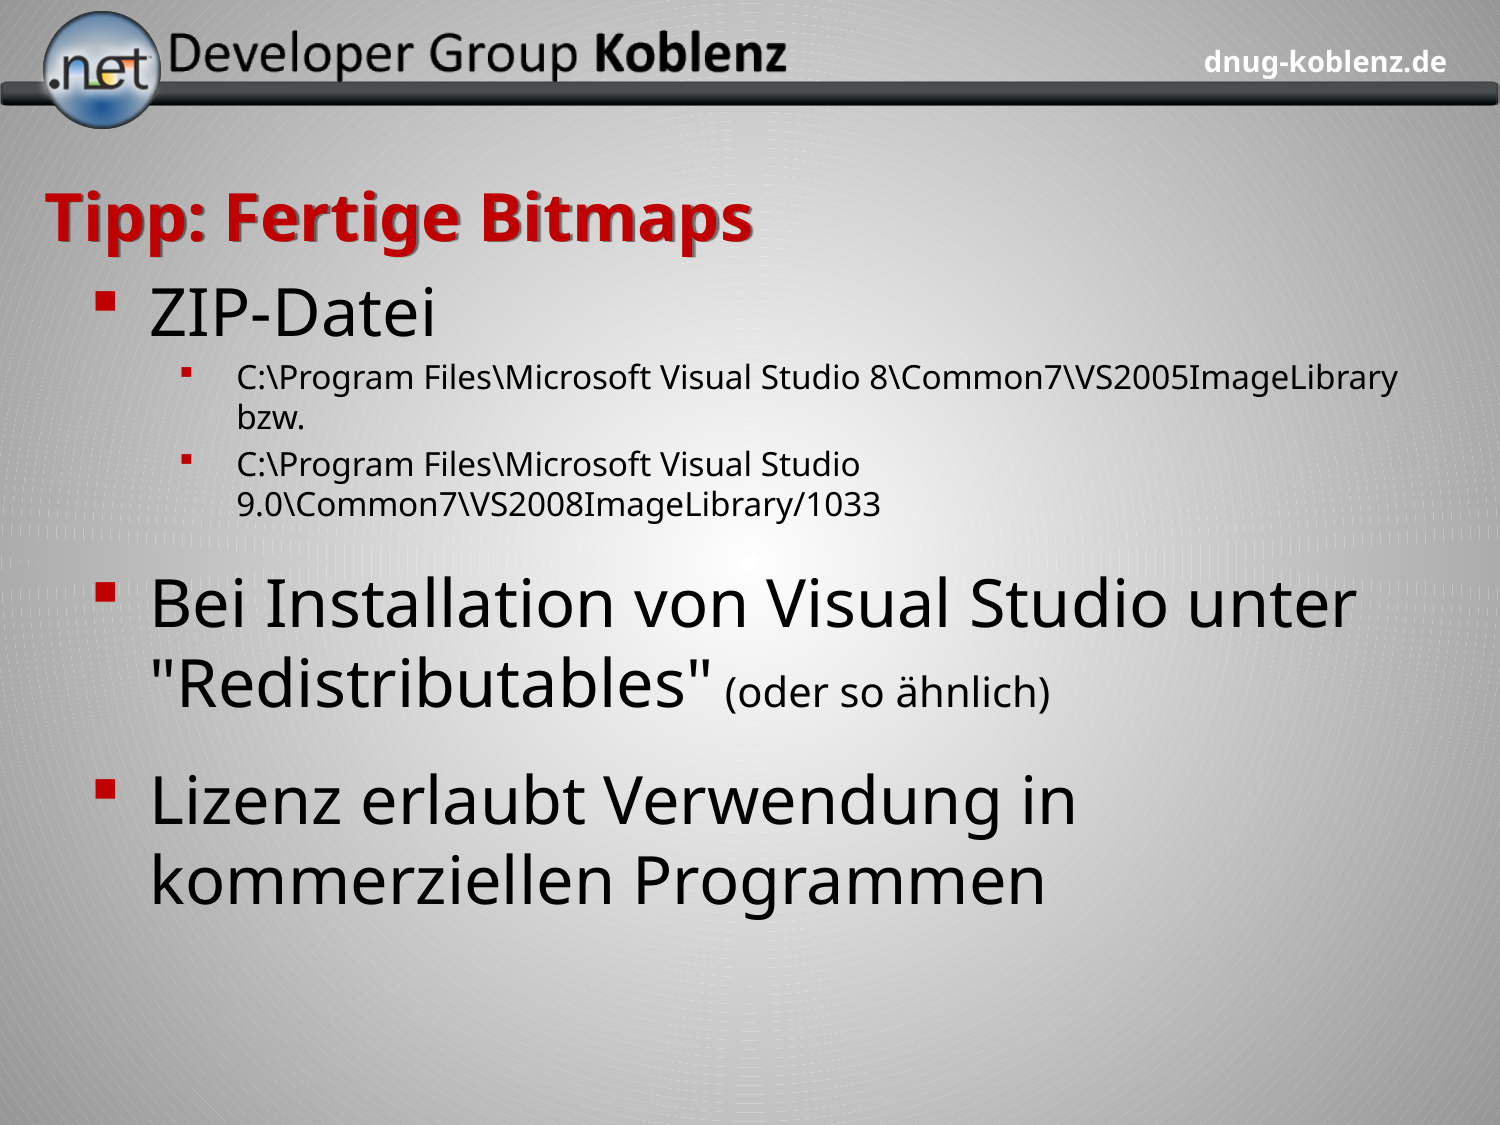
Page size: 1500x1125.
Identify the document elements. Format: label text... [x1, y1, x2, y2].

list ZIP-Datei C:\Program Files\Microsoft Visual Studio 8\Common7\VS2005ImageLibrary bzw. C:\Program Files\Microsoft Visual Studio 9.0\Common7\VS2008ImageLibrary/1033 Bei Installation von Visual Studio unter "Redistributables" (oder so ähnlich) Lizenz erlaubt Verwendung in kommerziellen Programmen [74, 262, 1477, 1006]
picture [0, 11, 1500, 129]
title Tipp: Fertige Bitmaps [29, 136, 1471, 294]
